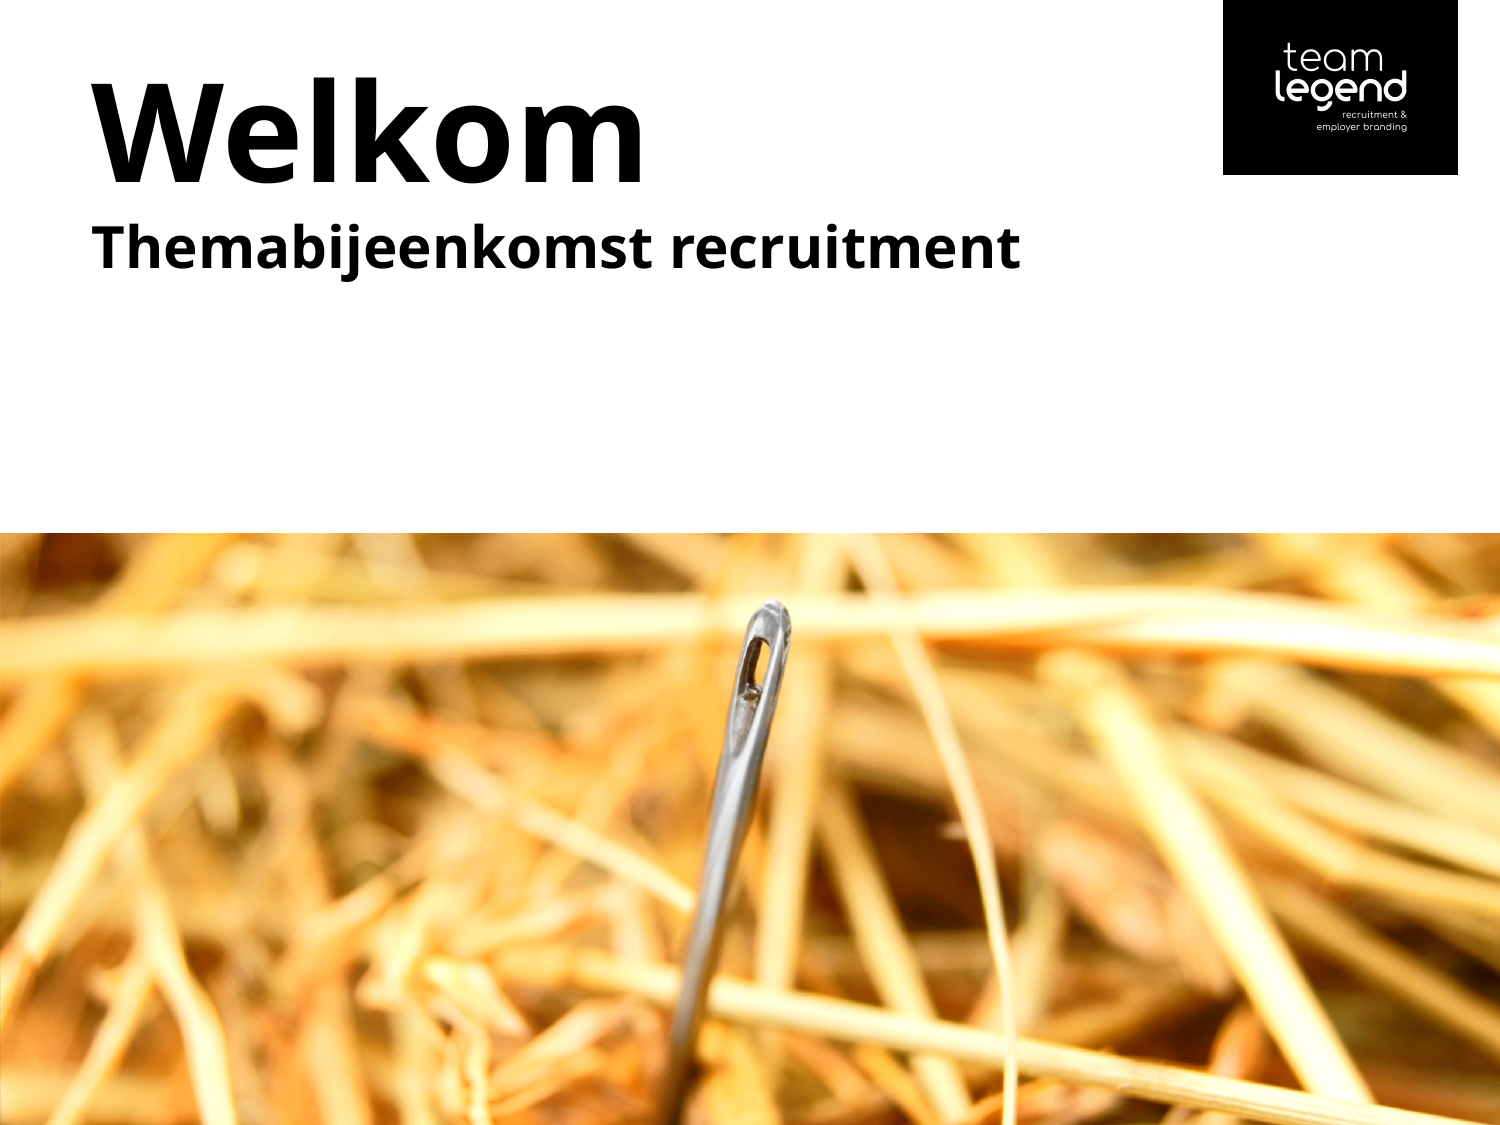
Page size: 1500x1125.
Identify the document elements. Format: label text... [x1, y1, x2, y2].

picture [1223, 0, 1458, 175]
picture [0, 533, 1500, 1125]
text_box Welkom Themabijeenkomst recruitment [77, 37, 1224, 288]
